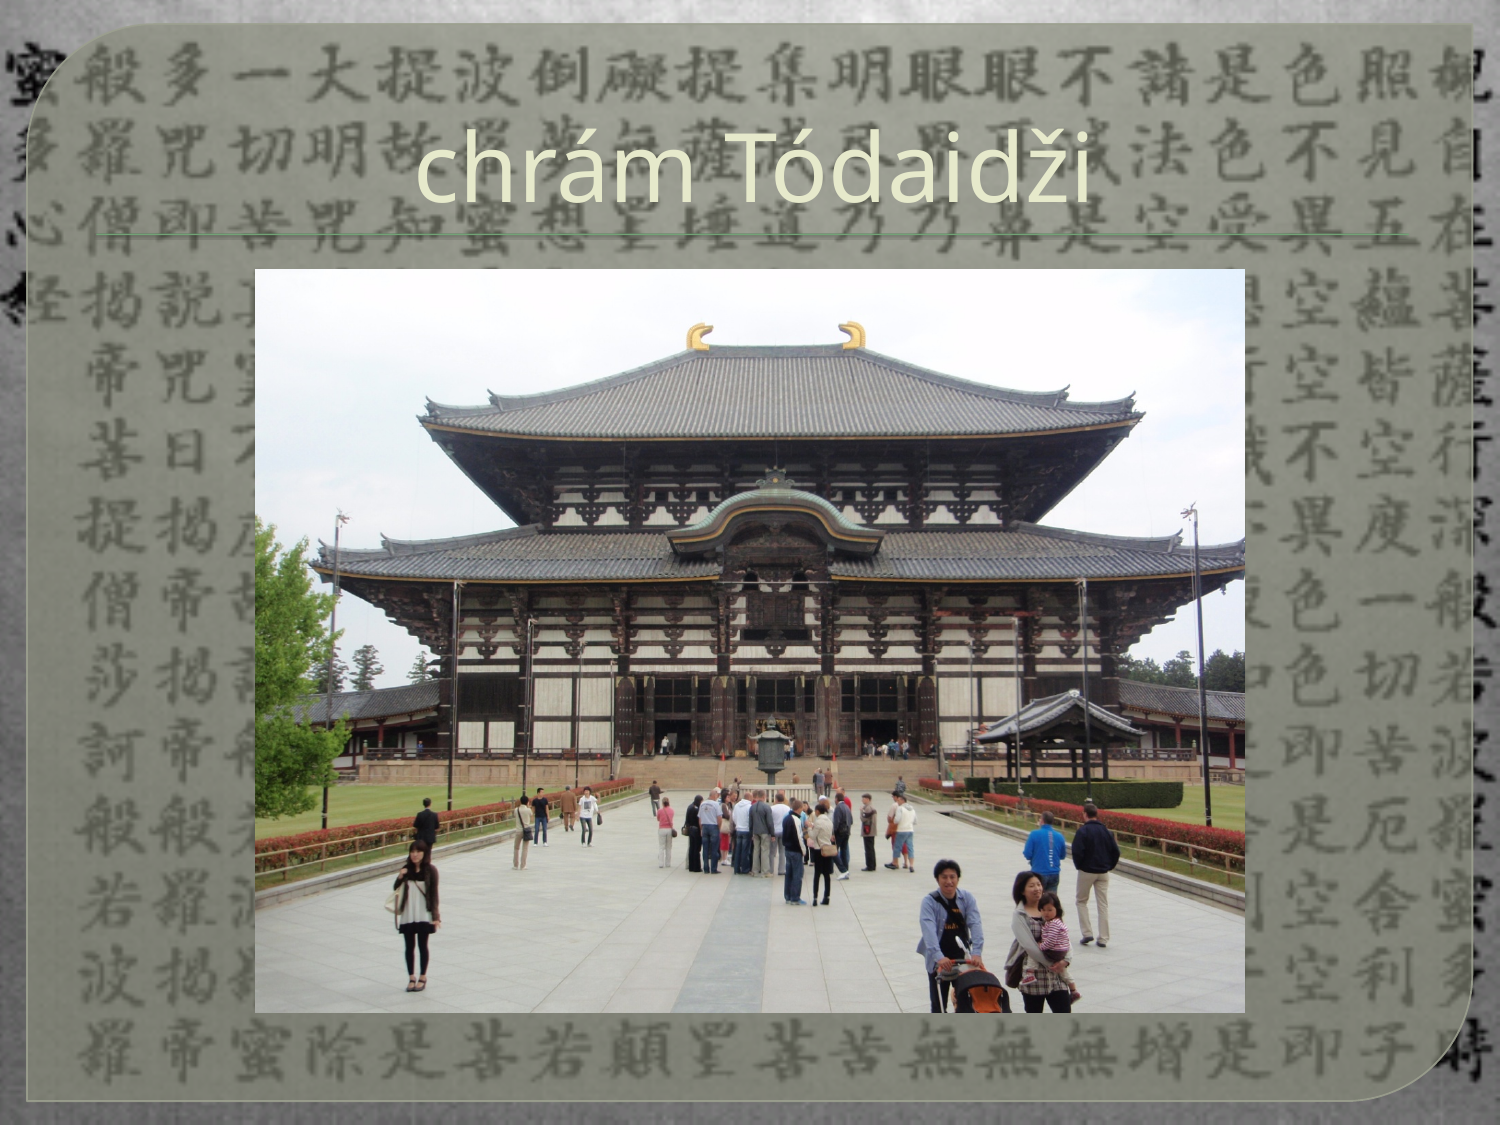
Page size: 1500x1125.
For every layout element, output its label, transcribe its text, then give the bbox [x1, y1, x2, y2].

picture [0, 0, 1500, 1125]
title chrám Tódaidži [75, 41, 1425, 230]
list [254, 269, 1246, 1013]
